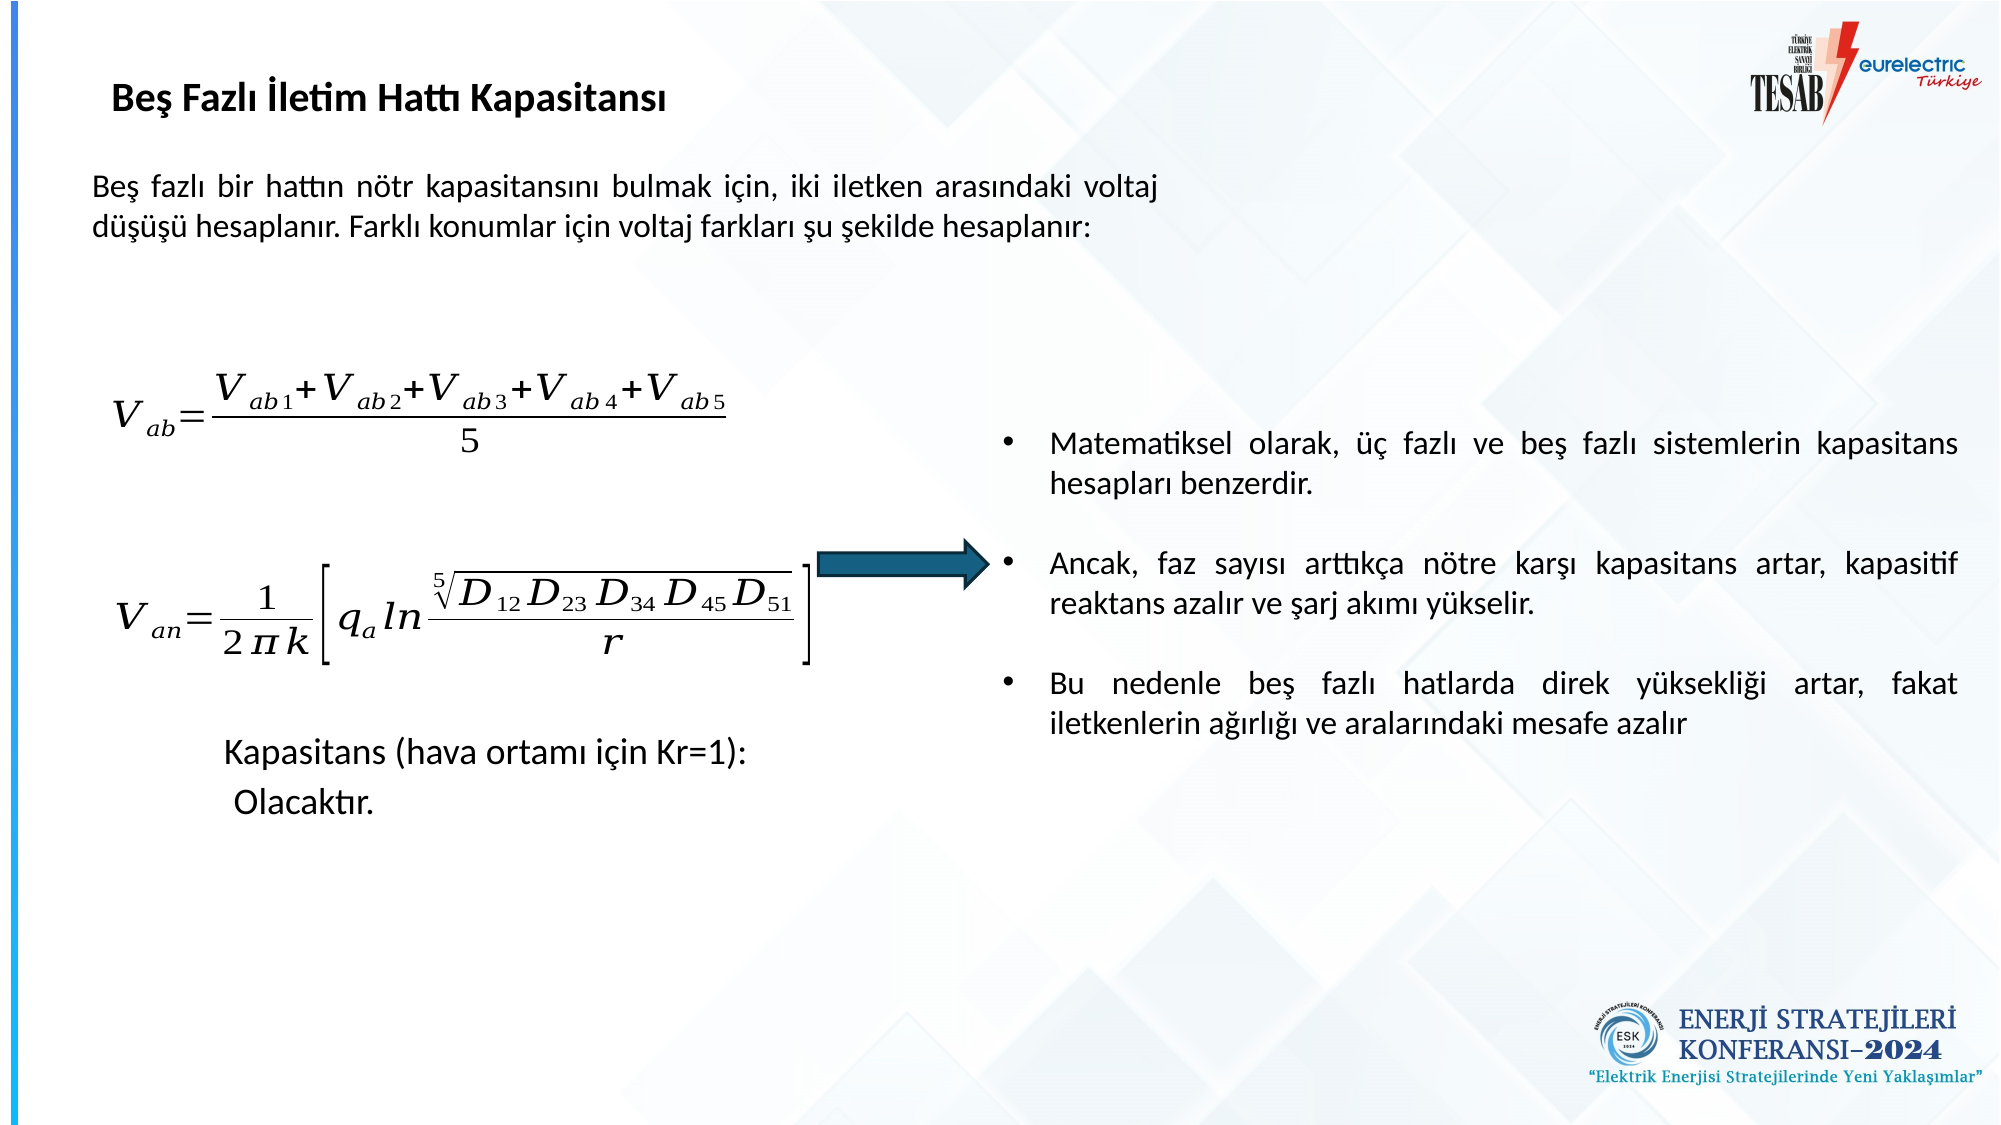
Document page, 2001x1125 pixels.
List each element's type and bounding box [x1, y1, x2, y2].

list [0, 1, 2000, 1125]
